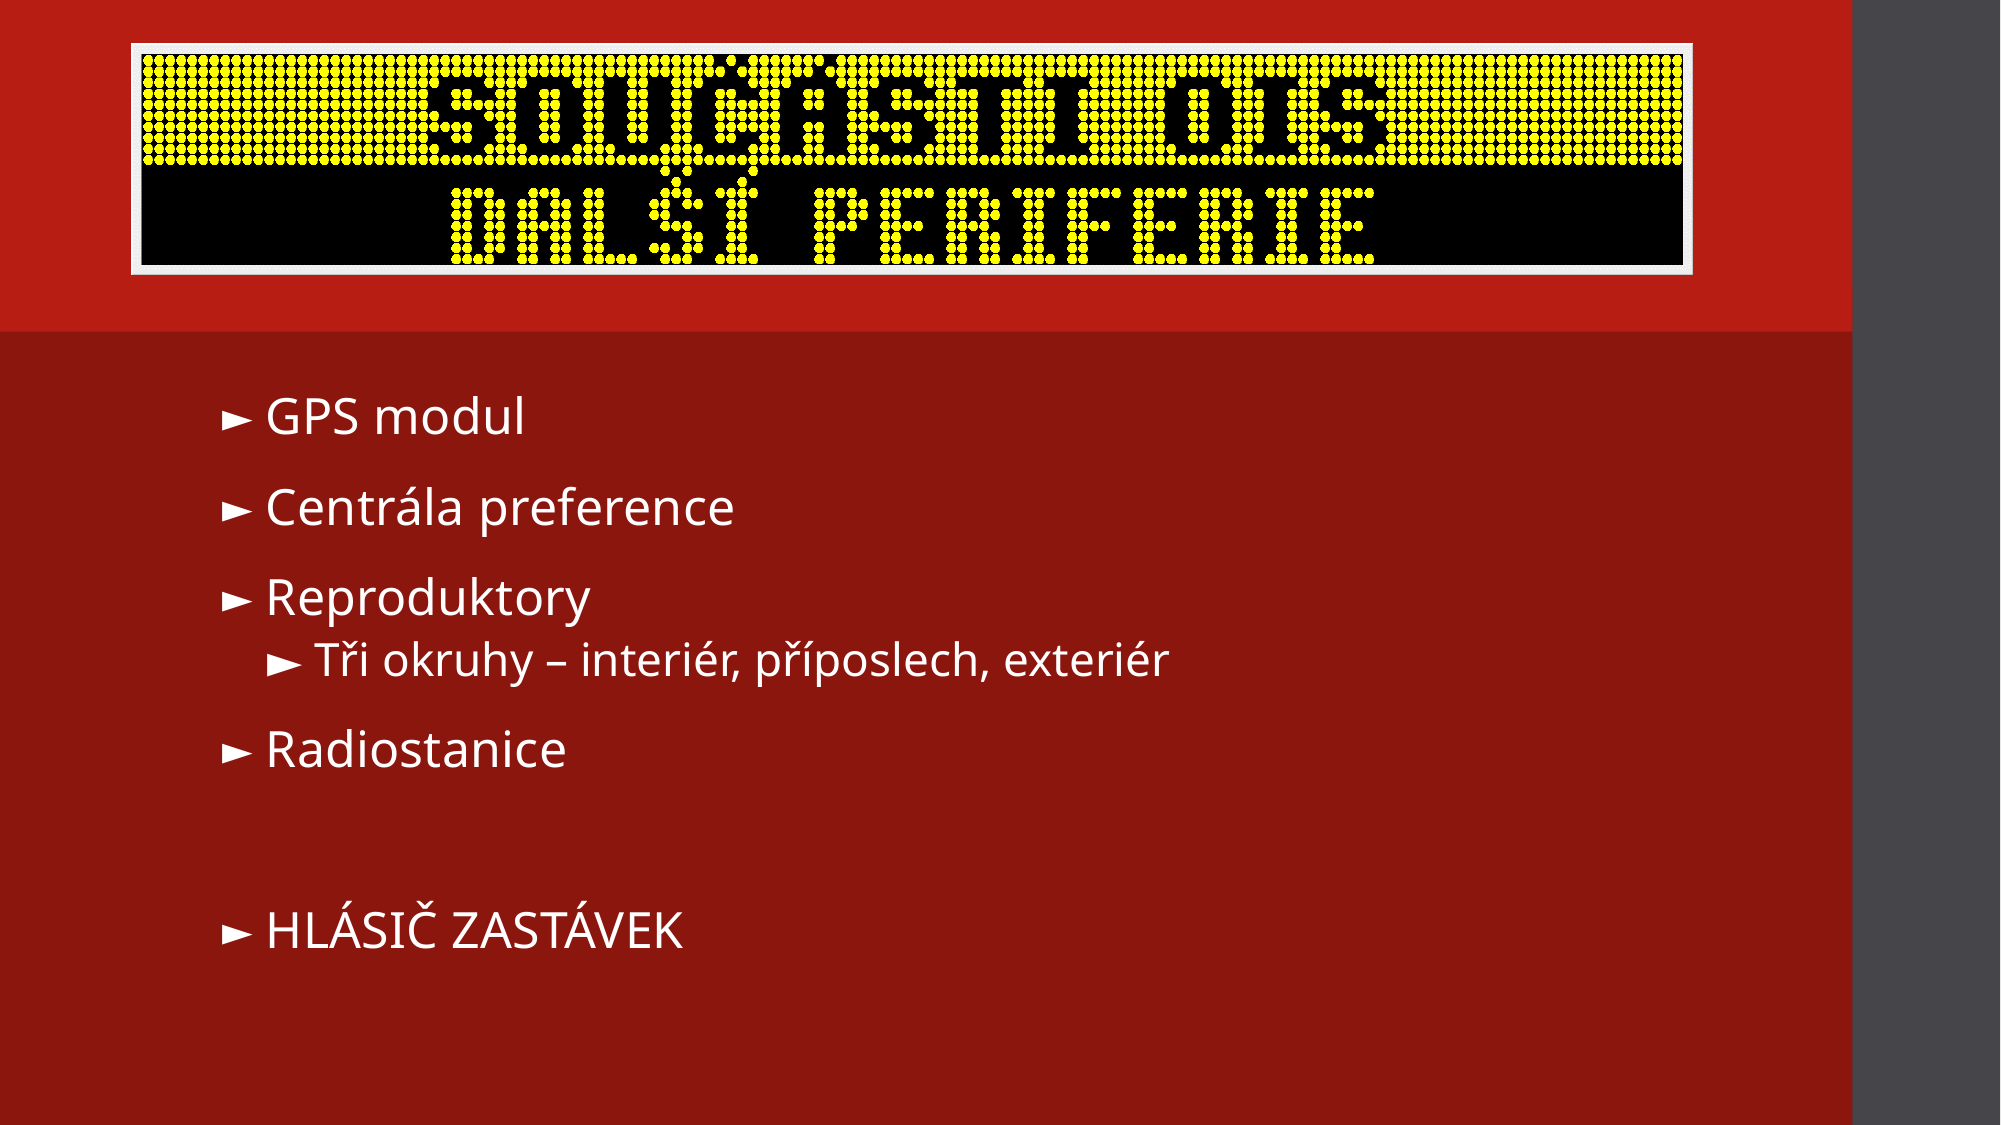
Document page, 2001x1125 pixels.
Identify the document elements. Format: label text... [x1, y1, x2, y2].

text_box [1854, 0, 2000, 1125]
picture [130, 43, 1694, 275]
text_box [0, 333, 1854, 1125]
text_box [0, 0, 1854, 333]
list GPS modul Centrála preference Reproduktory Tři okruhy – interiér, příposlech, exteriér Radiostanice HLÁSIČ ZASTÁVEK [206, 381, 1617, 1014]
